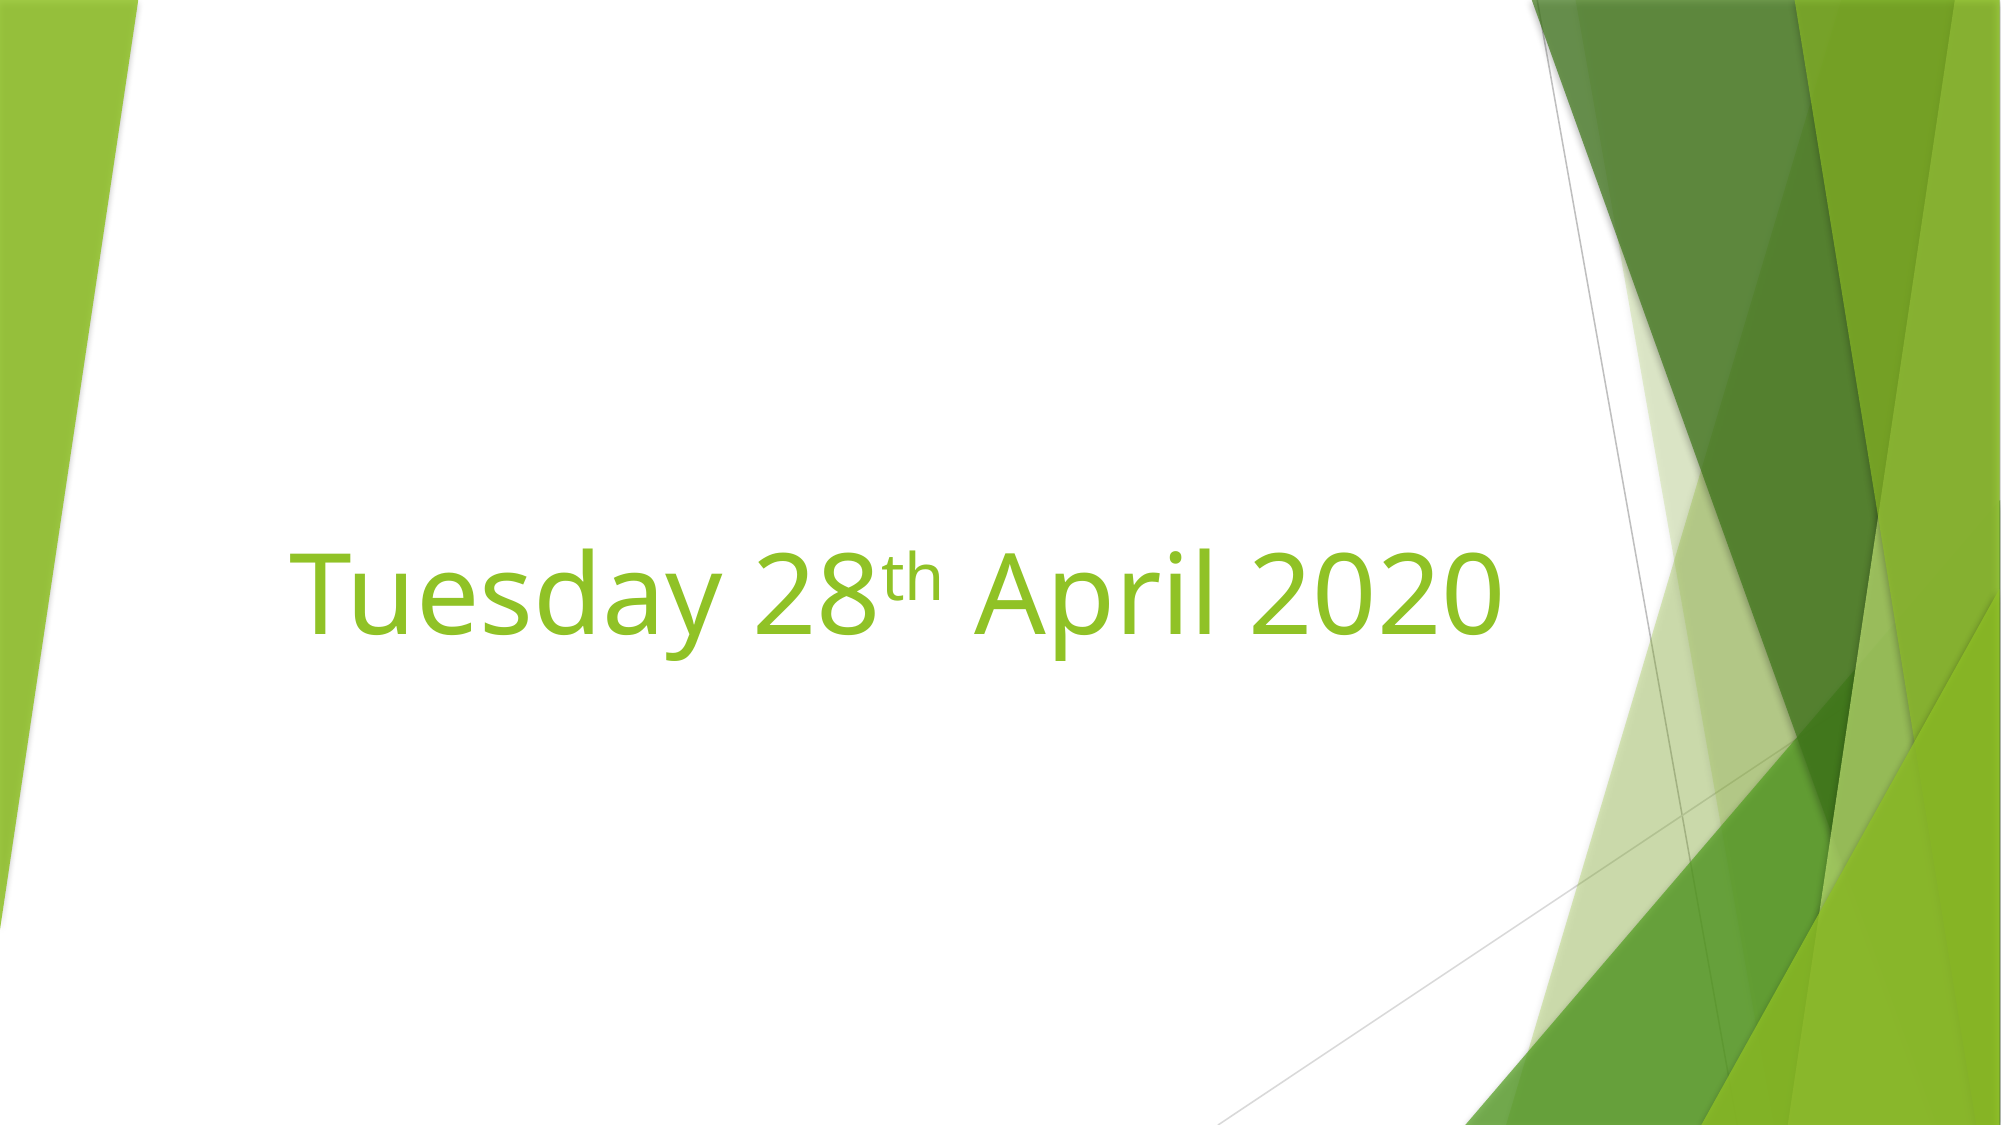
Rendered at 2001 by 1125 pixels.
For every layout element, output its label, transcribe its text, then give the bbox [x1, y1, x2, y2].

title Tuesday 28th April 2020 [247, 394, 1522, 665]
